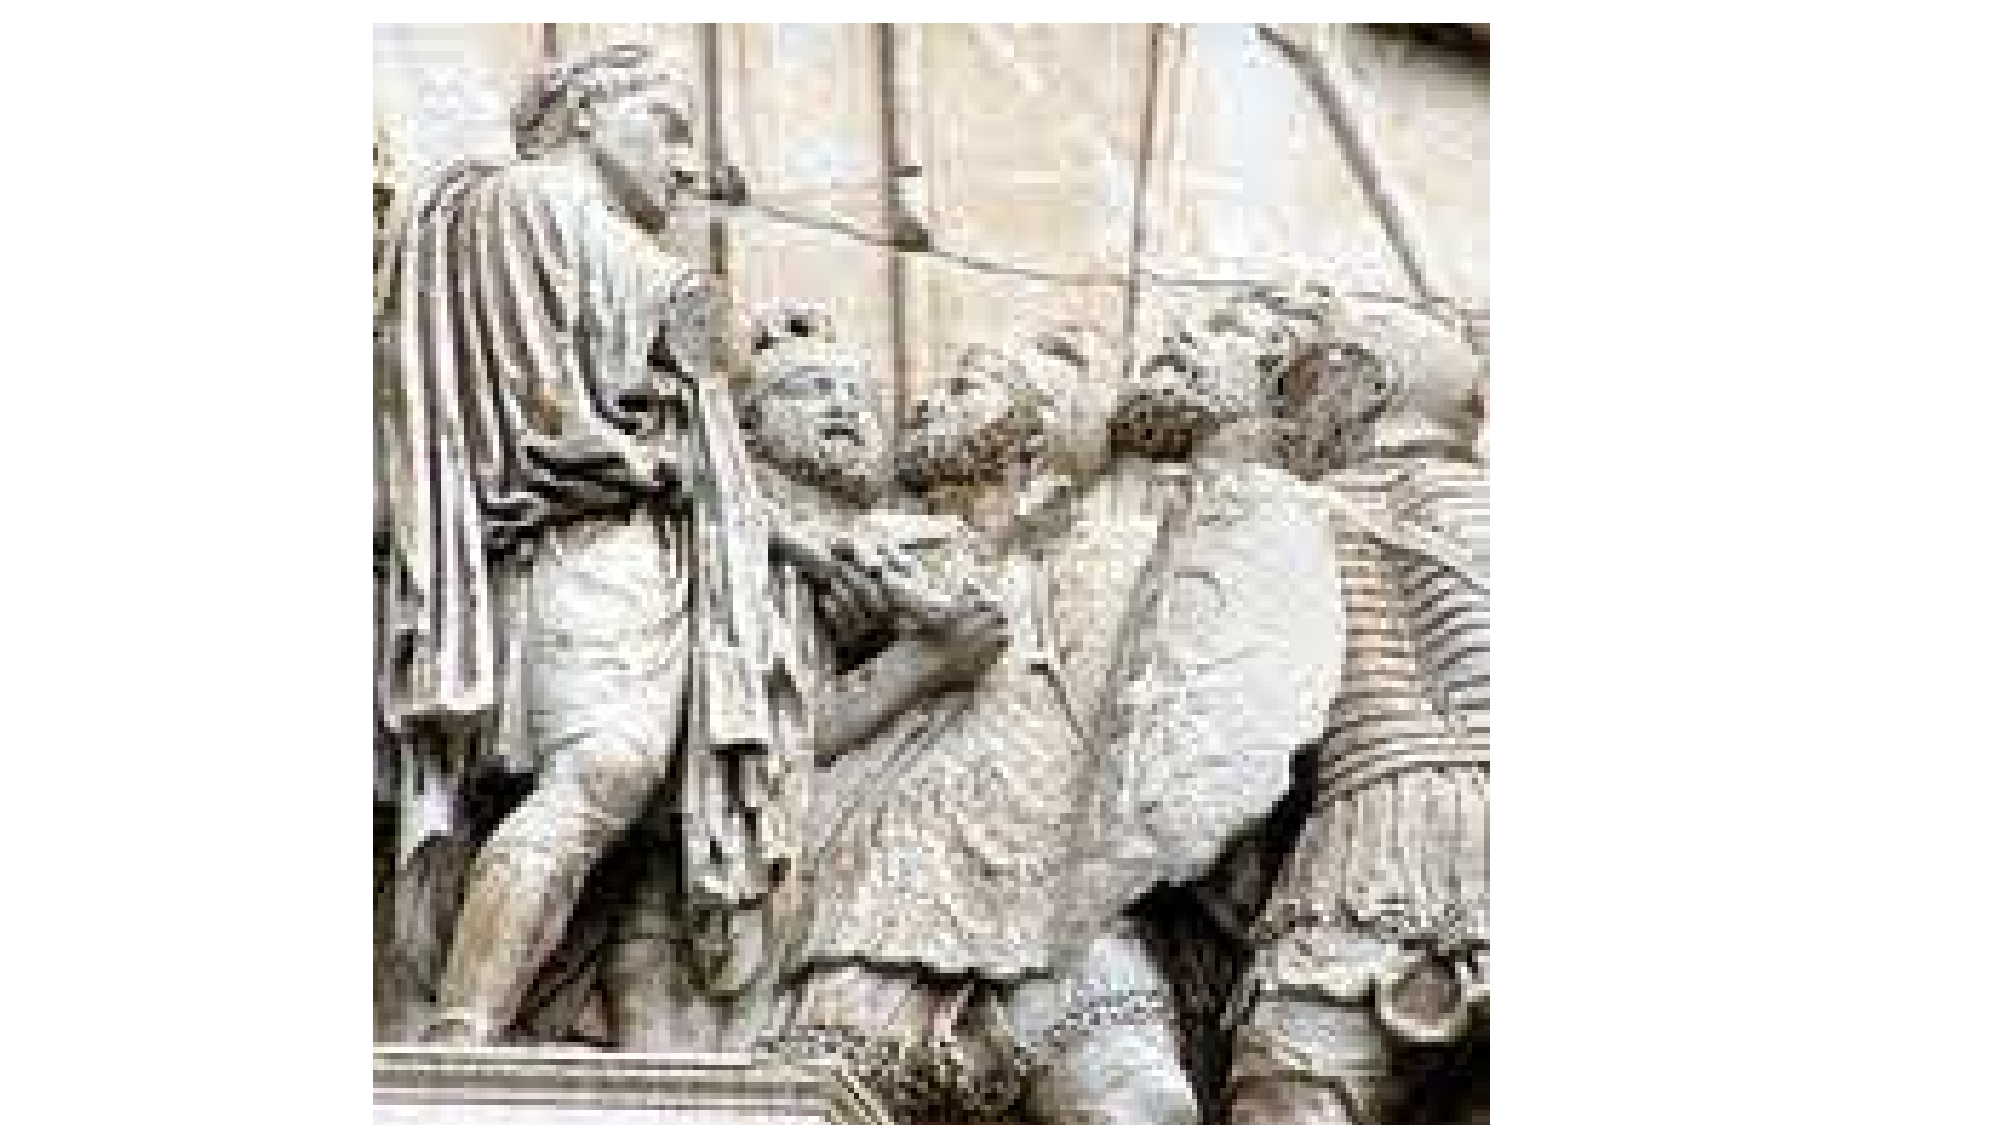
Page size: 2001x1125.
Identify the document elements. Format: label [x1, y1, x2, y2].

list [373, 23, 1490, 1125]
